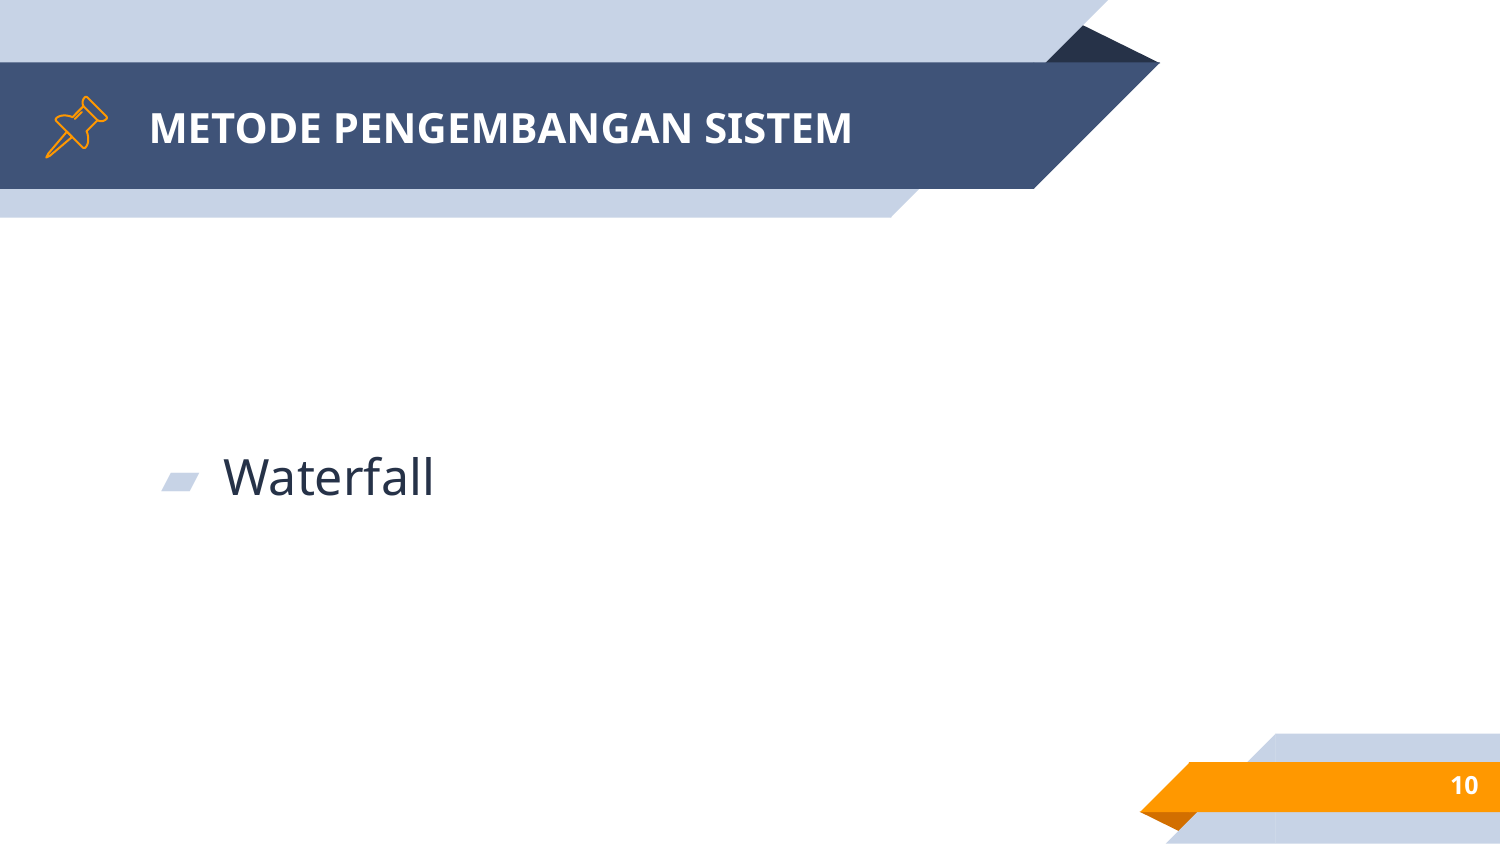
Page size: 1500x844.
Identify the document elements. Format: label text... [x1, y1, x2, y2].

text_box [45, 96, 108, 158]
slide_number 10 [1249, 760, 1494, 813]
title METODE PENGEMBANGAN SISTEM [133, 64, 1035, 190]
list Waterfall [133, 217, 1273, 734]
